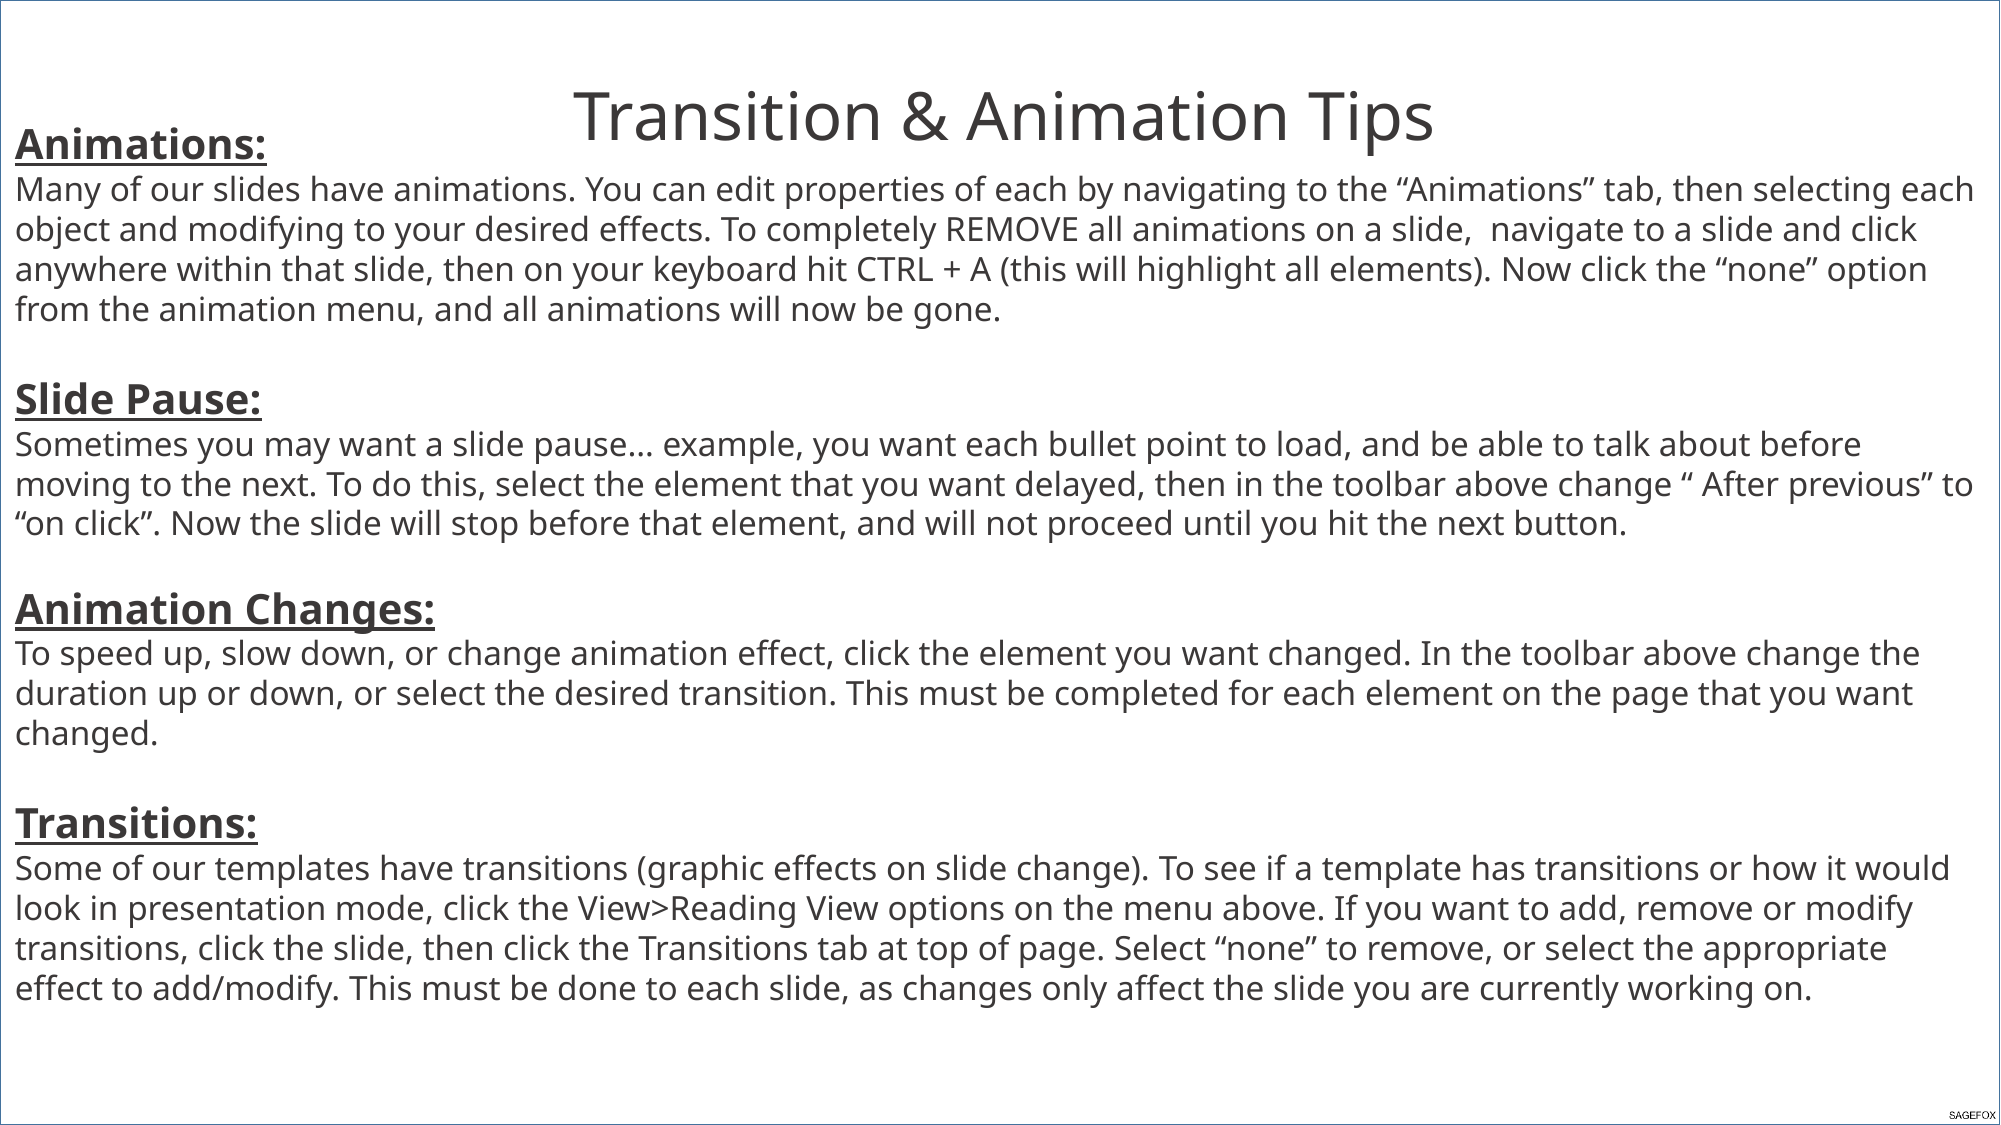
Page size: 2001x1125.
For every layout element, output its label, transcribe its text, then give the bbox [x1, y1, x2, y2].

text_box Animations: Many of our slides have animations. You can edit properties of each by navigating to the “Animations” tab, then selecting each object and modifying to your desired effects. To completely REMOVE all animations on a slide, navigate to a slide and click anywhere within that slide, then on your keyboard hit CTRL + A (this will highlight all elements). Now click the “none” option from the animation menu, and all animations will now be gone. Slide Pause: Sometimes you may want a slide pause… example, you want each bullet point to load, and be able to talk about before moving to the next. To do this, select the element that you want delayed, then in the toolbar above change “ After previous” to “on click”. Now the slide will stop before that element, and will not proceed until you hit the next button. Animation Changes: To speed up, slow down, or change animation effect, click the element you want changed. In the toolbar above change the duration up or down, or select the desired transition. This must be completed for each element on the page that you want changed. Transitions: Some of our templates have transitions (graphic effects on slide change). To see if a template has transitions or how it would look in presentation mode, click the View>Reading View options on the menu above. If you want to add, remove or modify transitions, click the slide, then click the Transitions tab at top of page. Select “none” to remove, or select the appropriate effect to add/modify. This must be done to each slide, as changes only affect the slide you are currently working on. [0, 0, 2000, 1125]
title Transition & Animation Tips [477, 59, 1532, 177]
